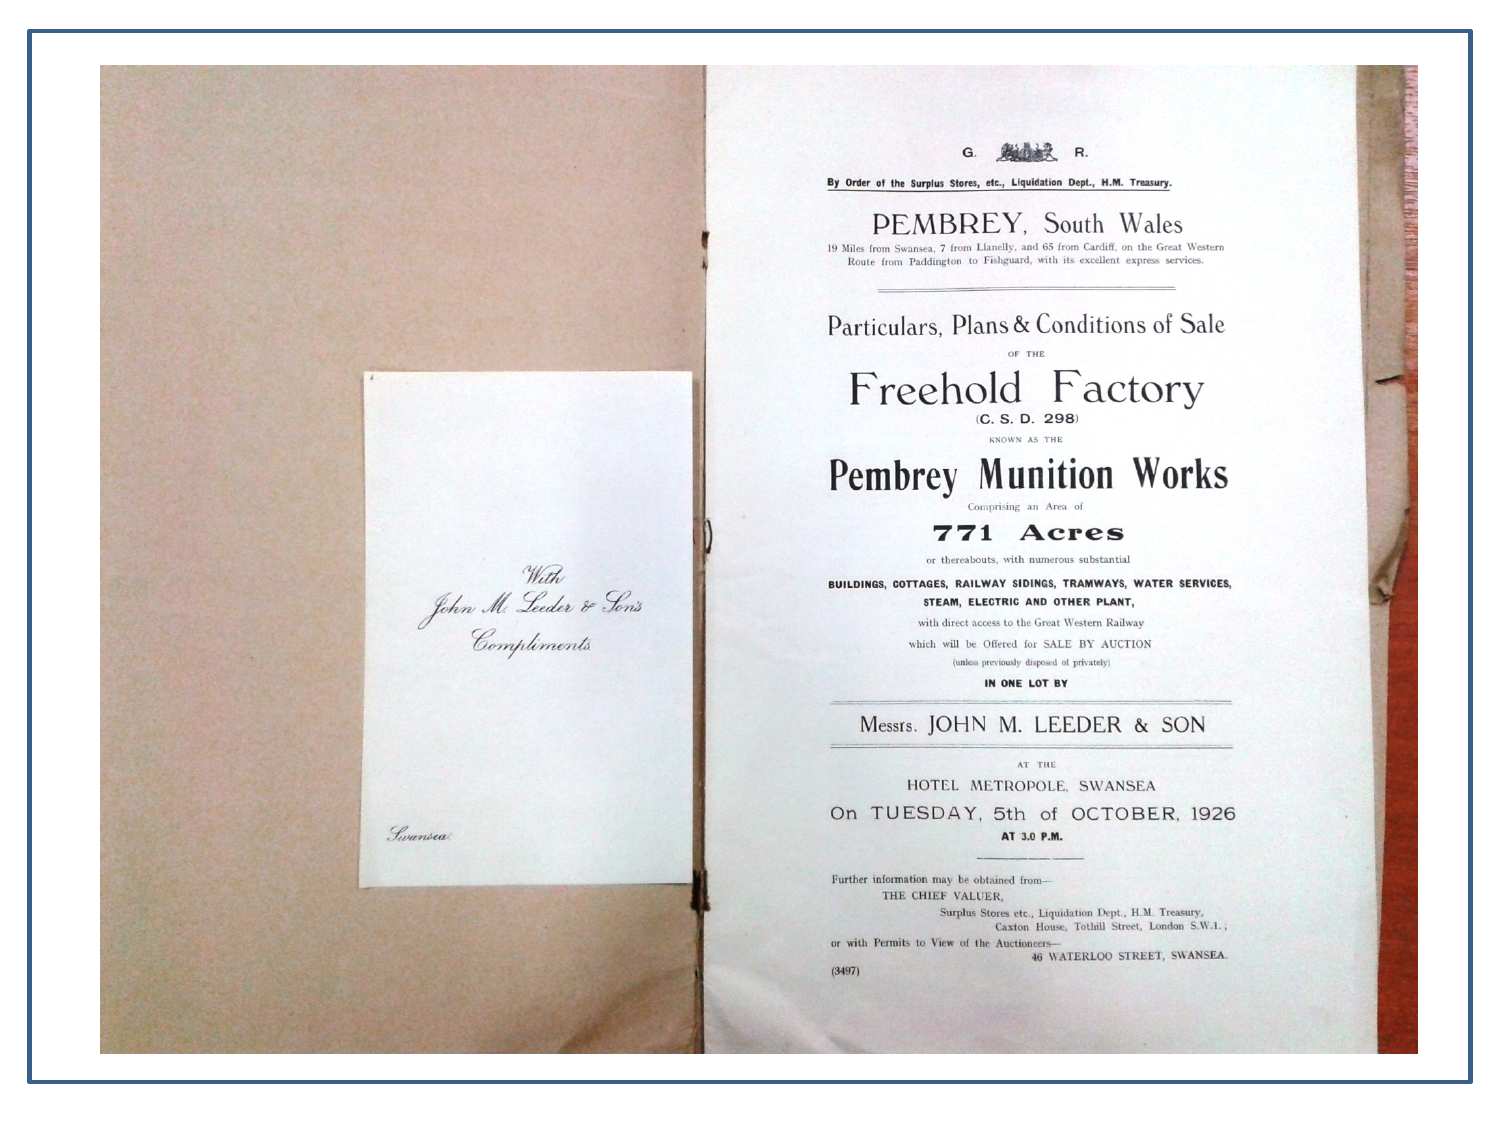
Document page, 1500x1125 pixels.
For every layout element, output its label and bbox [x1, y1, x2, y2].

text_box [27, 29, 1473, 1084]
picture [100, 65, 1418, 1054]
